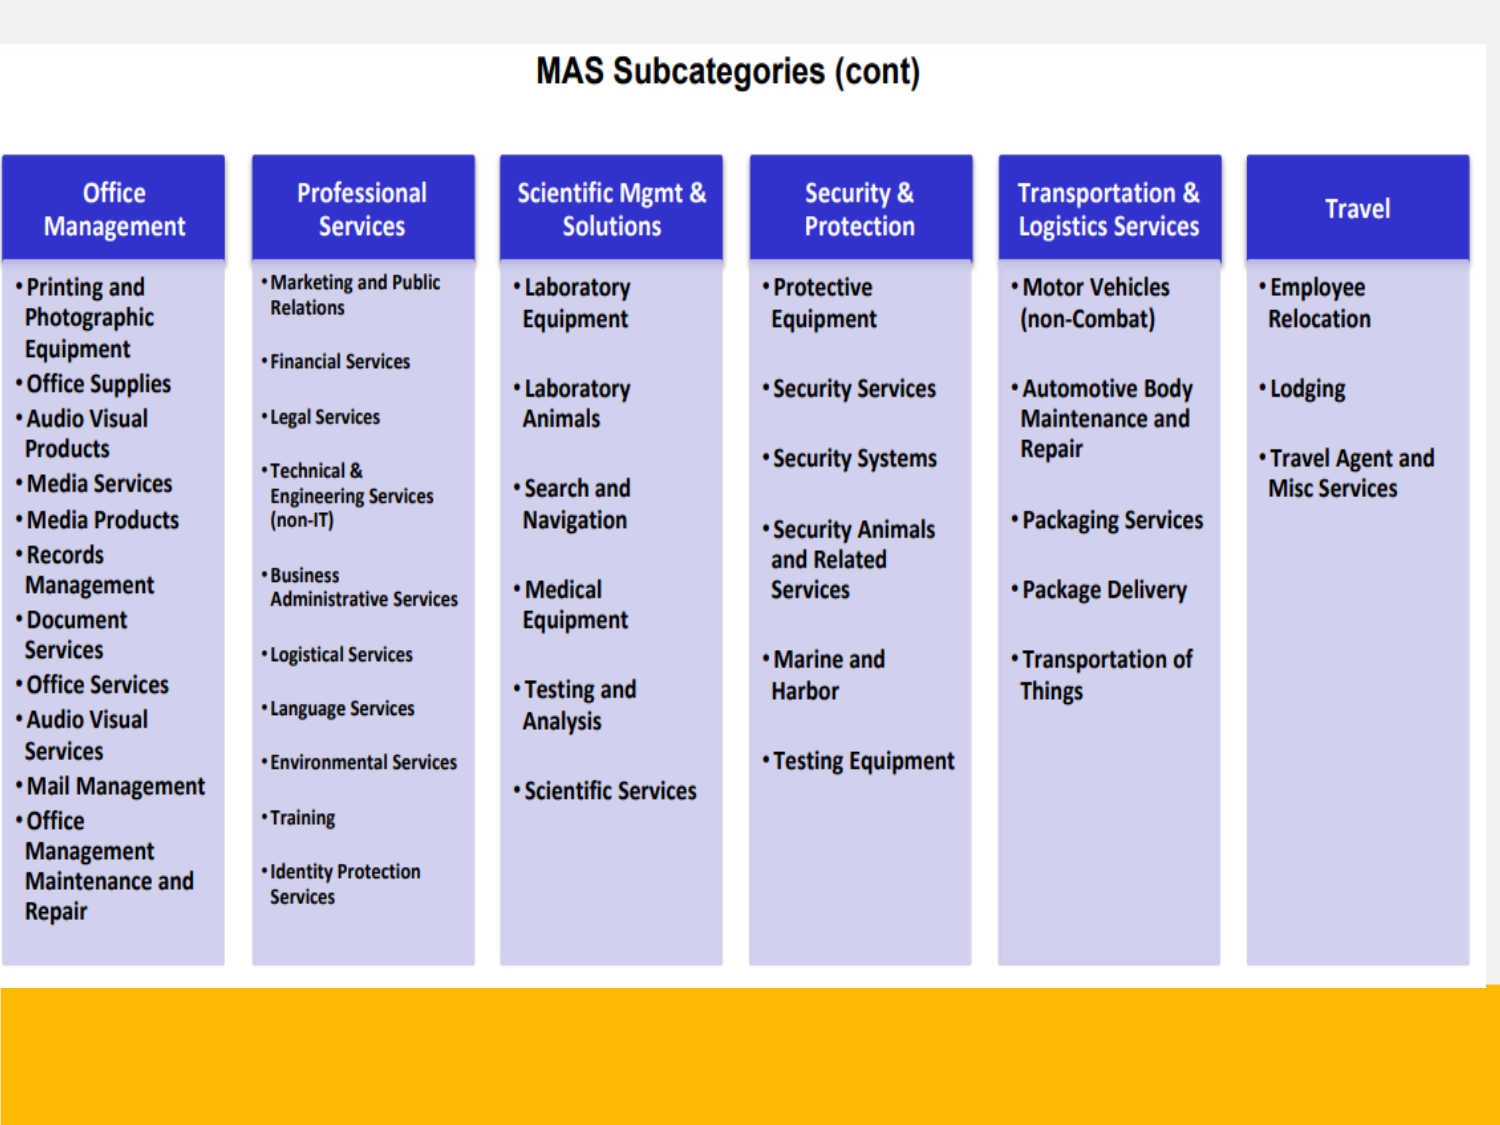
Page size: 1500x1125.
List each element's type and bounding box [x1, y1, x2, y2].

picture [0, 44, 1487, 989]
